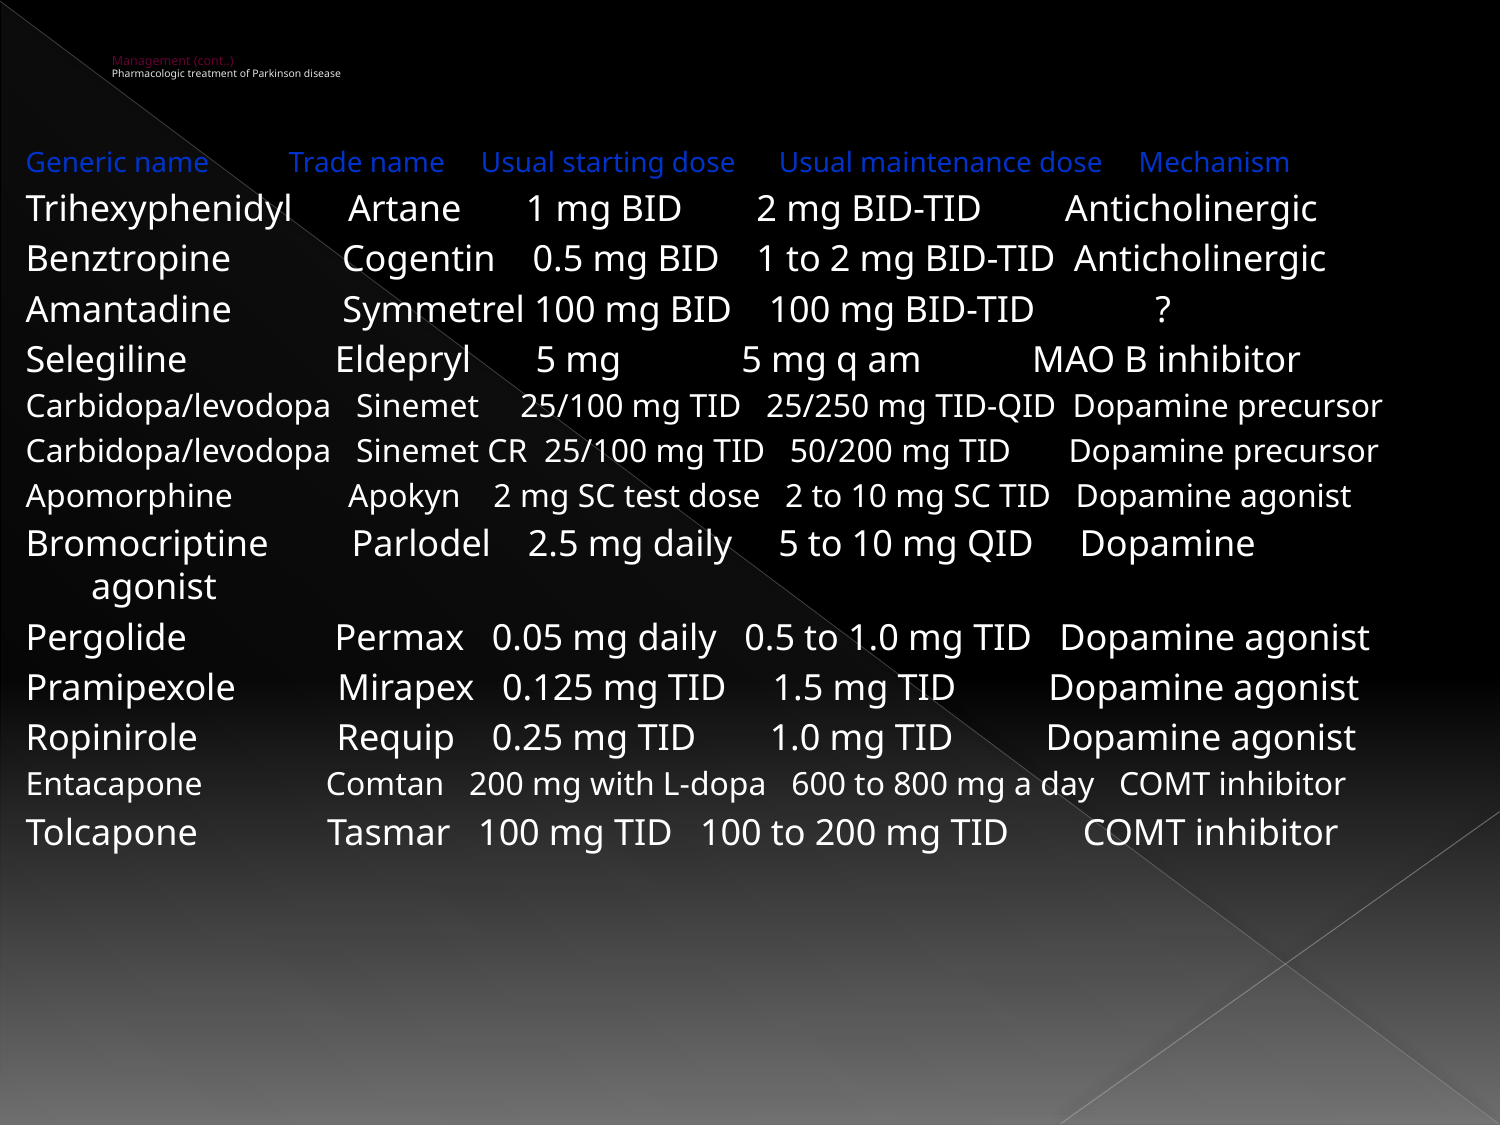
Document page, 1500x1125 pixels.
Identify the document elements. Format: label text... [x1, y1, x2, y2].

title Management (cont..) Pharmacologic treatment of Parkinson disease [75, 45, 1425, 88]
list Generic name Trade name Usual starting dose Usual maintenance dose Mechanism Trihexyphenidyl Artane 1 mg BID 2 mg BID-TID Anticholinergic Benztropine Cogentin 0.5 mg BID 1 to 2 mg BID-TID Anticholinergic Amantadine Symmetrel 100 mg BID 100 mg BID-TID ? Selegiline Eldepryl 5 mg 5 mg q am MAO B inhibitor Carbidopa/levodopa Sinemet 25/100 mg TID 25/250 mg TID-QID Dopamine precursor Carbidopa/levodopa Sinemet CR 25/100 mg TID 50/200 mg TID Dopamine precursor Apomorphine Apokyn 2 mg SC test dose 2 to 10 mg SC TID Dopamine agonist Bromocriptine Parlodel 2.5 mg daily 5 to 10 mg QID Dopamine agonist Pergolide Permax 0.05 mg daily 0.5 to 1.0 mg TID Dopamine agonist Pramipexole Mirapex 0.125 mg TID 1.5 mg TID Dopamine agonist Ropinirole Requip 0.25 mg TID 1.0 mg TID Dopamine agonist Entacapone Comtan 200 mg with L-dopa 600 to 800 mg a day COMT inhibitor Tolcapone Tasmar 100 mg TID 100 to 200 mg TID COMT inhibitor [0, 137, 1400, 938]
